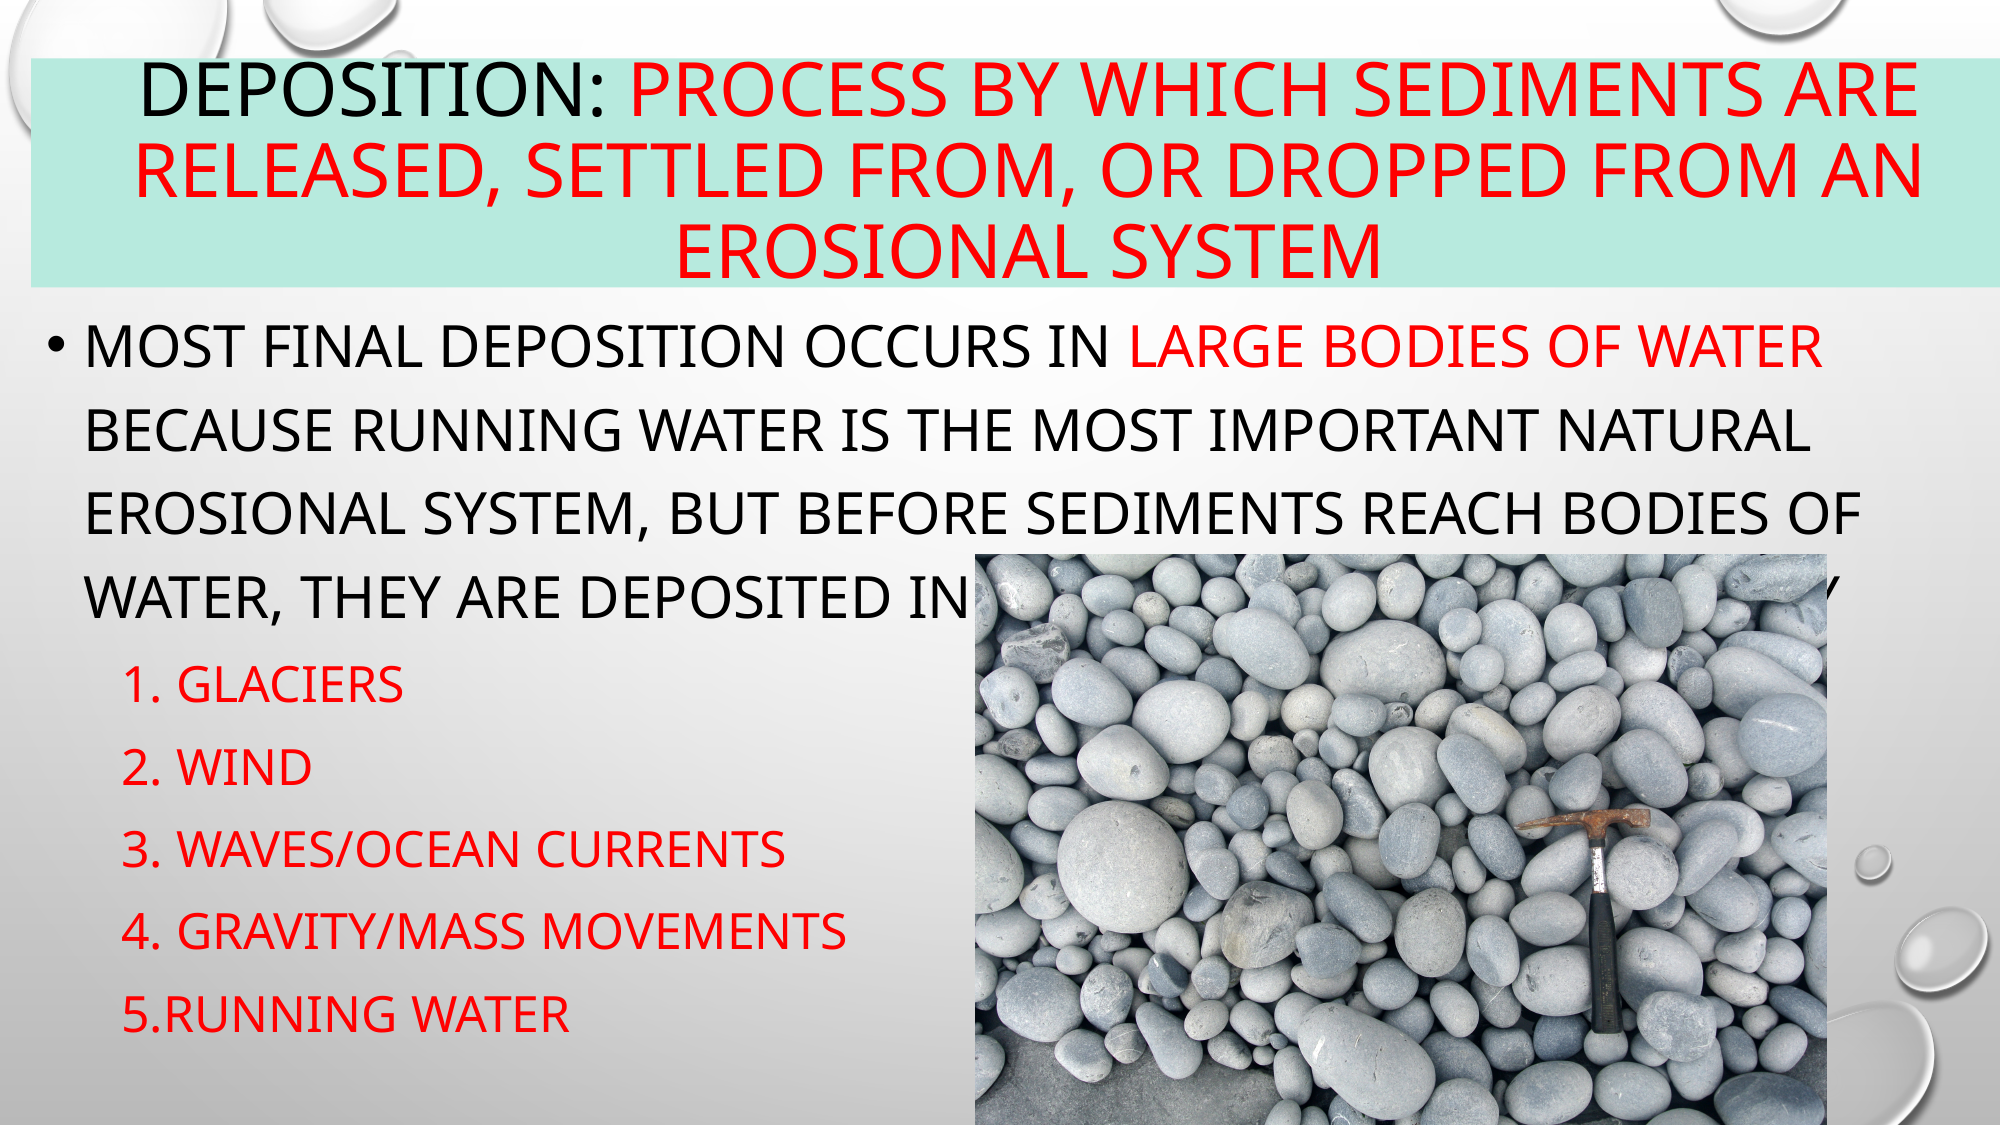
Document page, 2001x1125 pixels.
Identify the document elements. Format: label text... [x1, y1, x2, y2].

list Most final deposition occurs in large bodies of water because running water is the most important natural erosional system, but before sediments reach bodies of water, they are deposited in different environments by 1. Glaciers 2. Wind 3. Waves/ocean currents 4. Gravity/Mass Movements 5.Running water [31, 287, 1908, 1091]
title Deposition: Process by which sediments are released, settled from, or dropped from an erosional system [31, 58, 2000, 288]
picture [0, 0, 2000, 1125]
